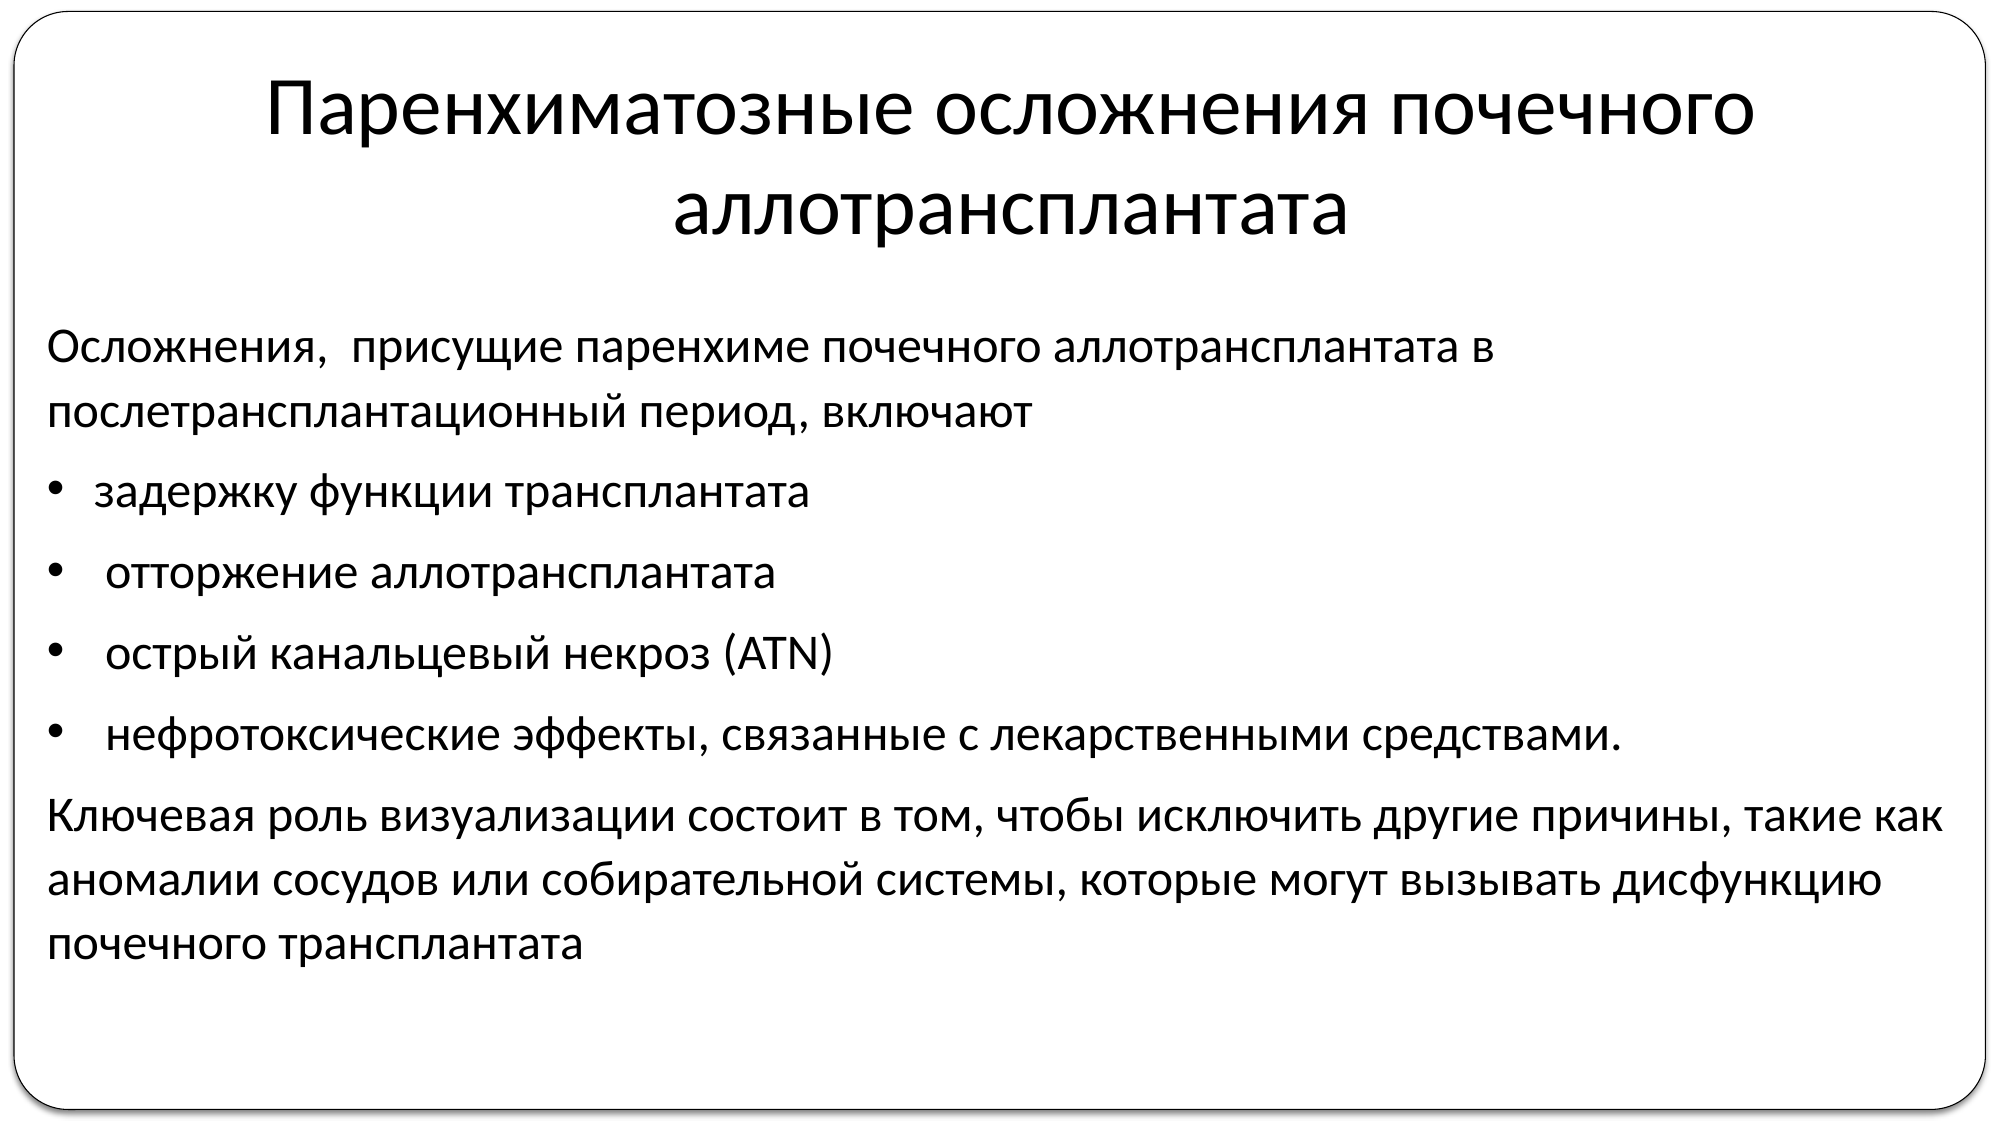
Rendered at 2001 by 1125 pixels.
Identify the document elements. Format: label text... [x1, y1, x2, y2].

title Паренхиматозные осложнения почечного аллотрансплантата [22, 185, 2000, 366]
text_box Осложнения, присущие паренхиме почечного аллотрансплантата в послетрансплантационный период, включают задержку функции трансплантата отторжение аллотрансплантата острый канальцевый некроз (ATN) нефротоксические эффекты, связанные с лекарственными средствами. Ключевая роль визуализации состоит в том, чтобы исключить другие причины, такие как аномалии сосудов или собирательной системы, которые могут вызывать дисфункцию почечного трансплантата [32, 301, 2000, 977]
